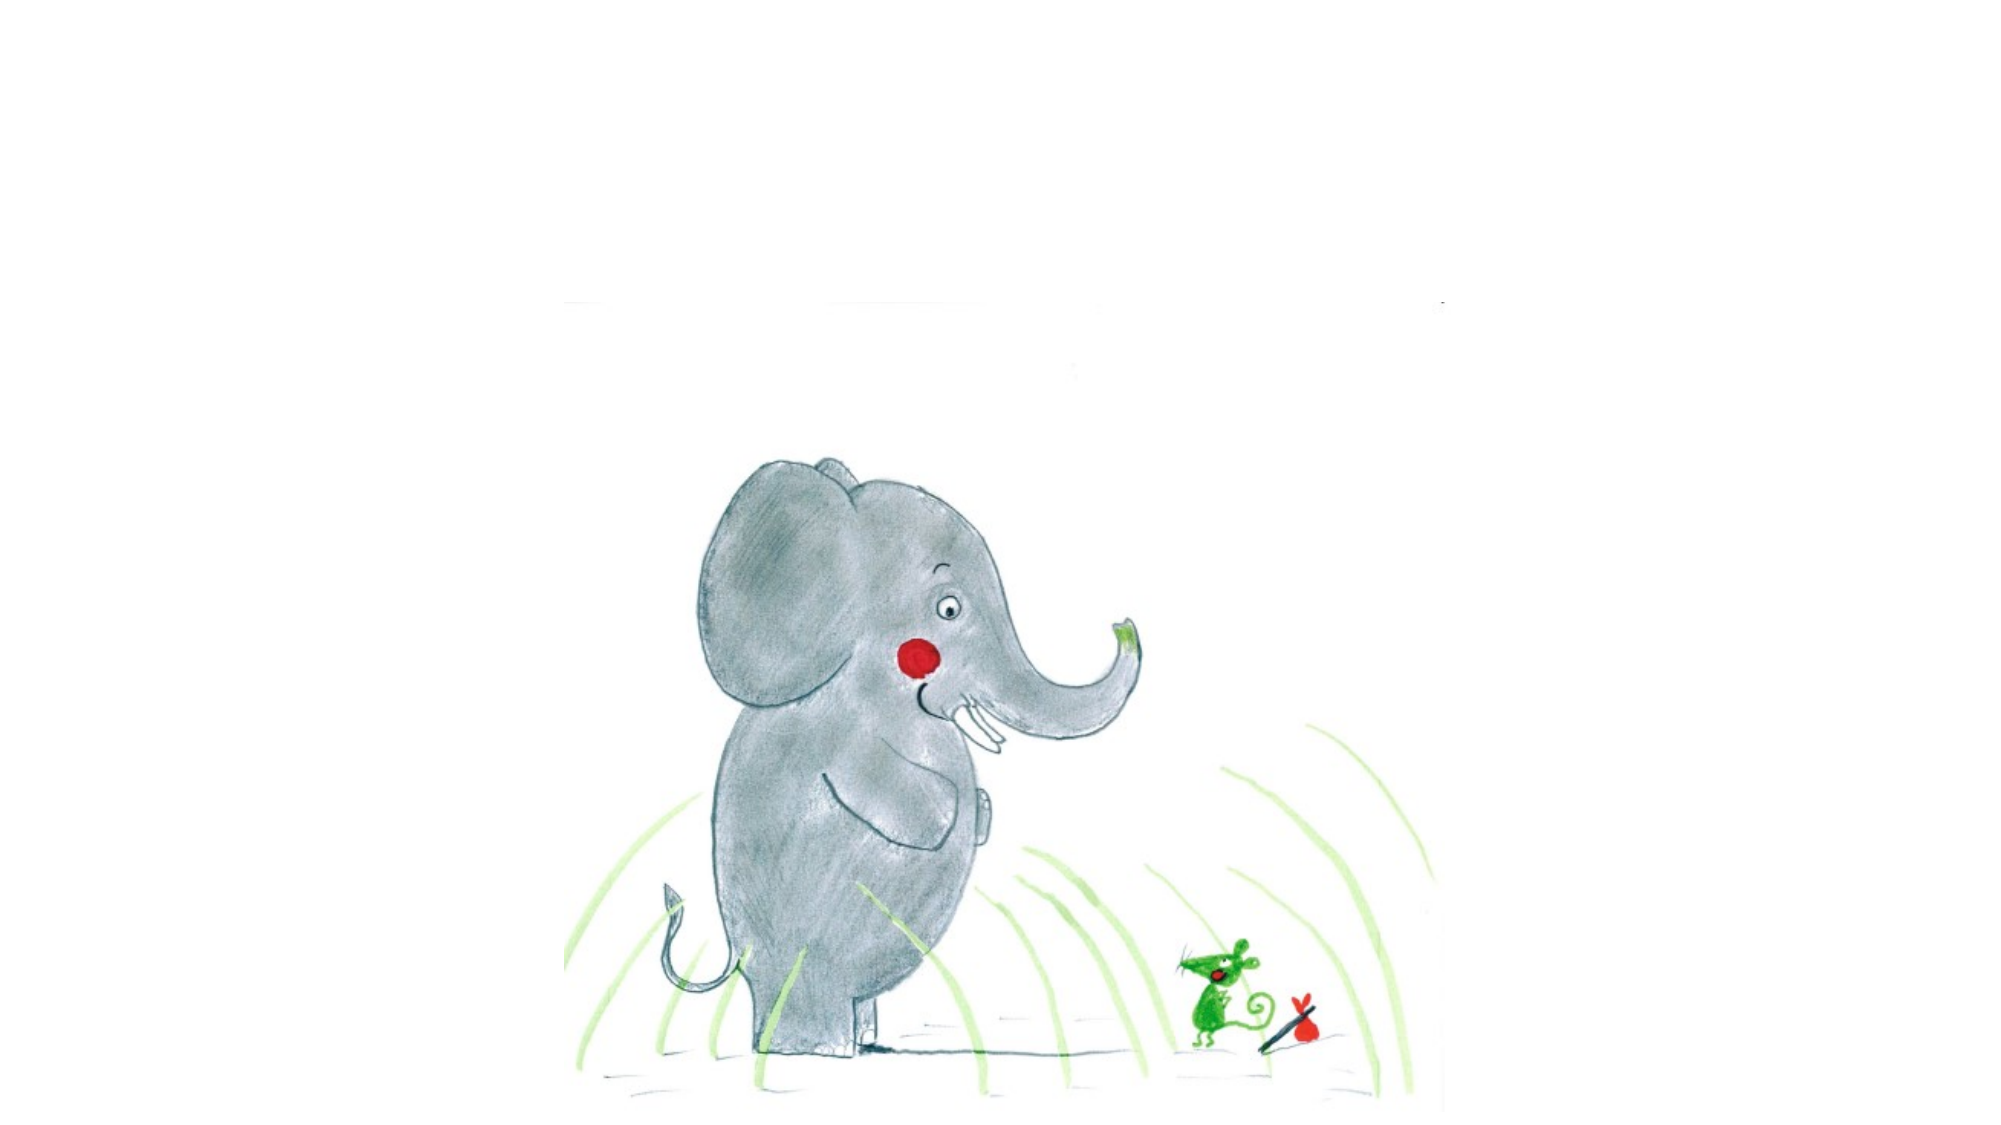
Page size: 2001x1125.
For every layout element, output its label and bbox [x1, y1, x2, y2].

picture [564, 302, 1451, 1112]
